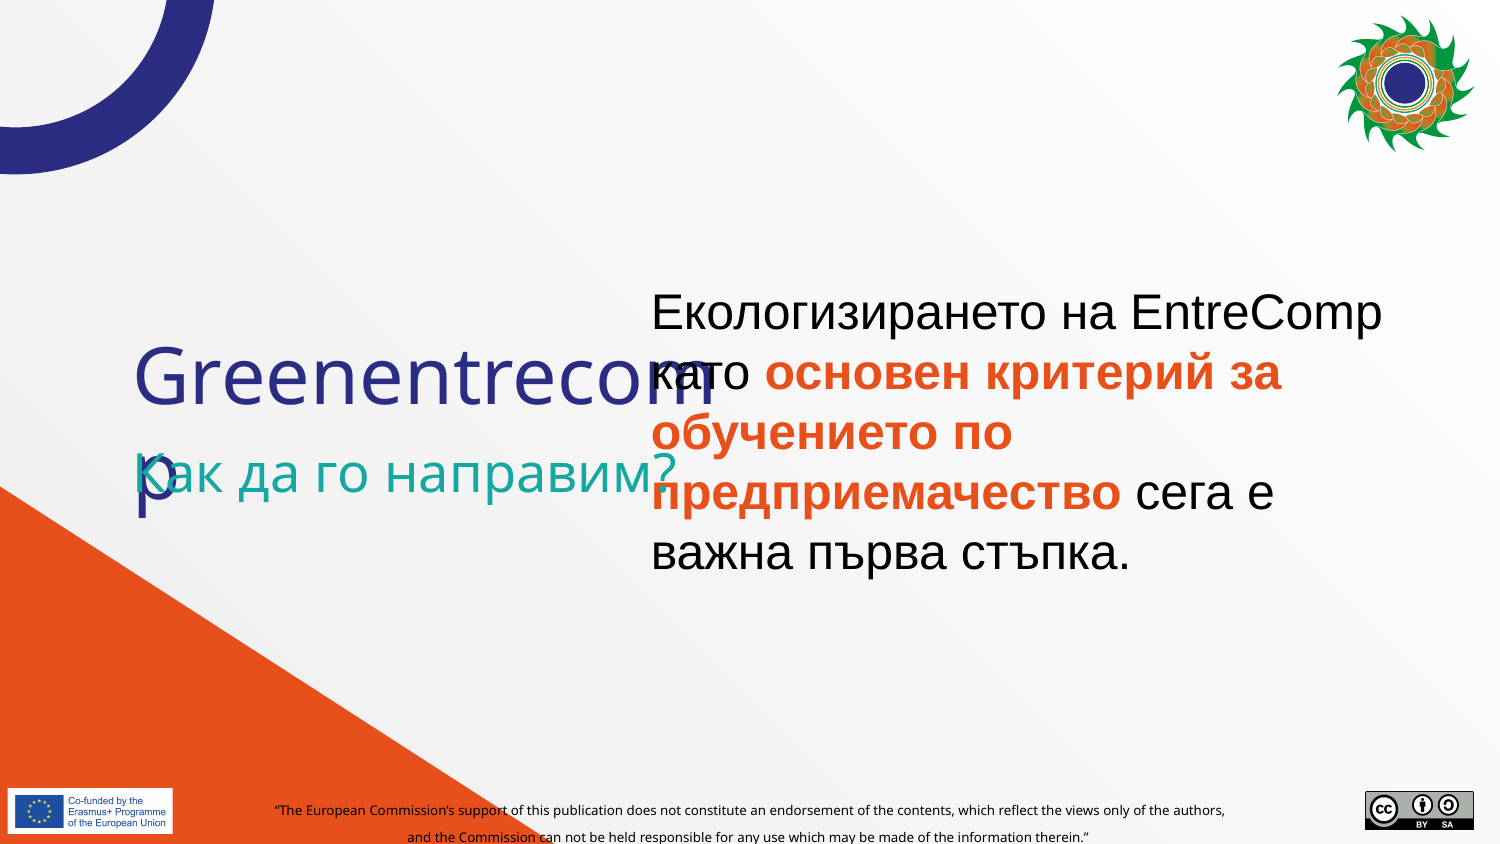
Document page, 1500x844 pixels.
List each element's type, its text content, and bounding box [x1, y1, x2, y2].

title Greenentrecomp [116, 309, 635, 422]
picture [1336, 14, 1476, 154]
picture [1365, 791, 1474, 830]
subtitle Екологизирането на EntreComp като основен критерий за обучението по предприемачество сега е важна първа стъпка. [635, 127, 1443, 790]
subtitle Как да го направим? [116, 422, 739, 523]
picture [7, 788, 173, 834]
